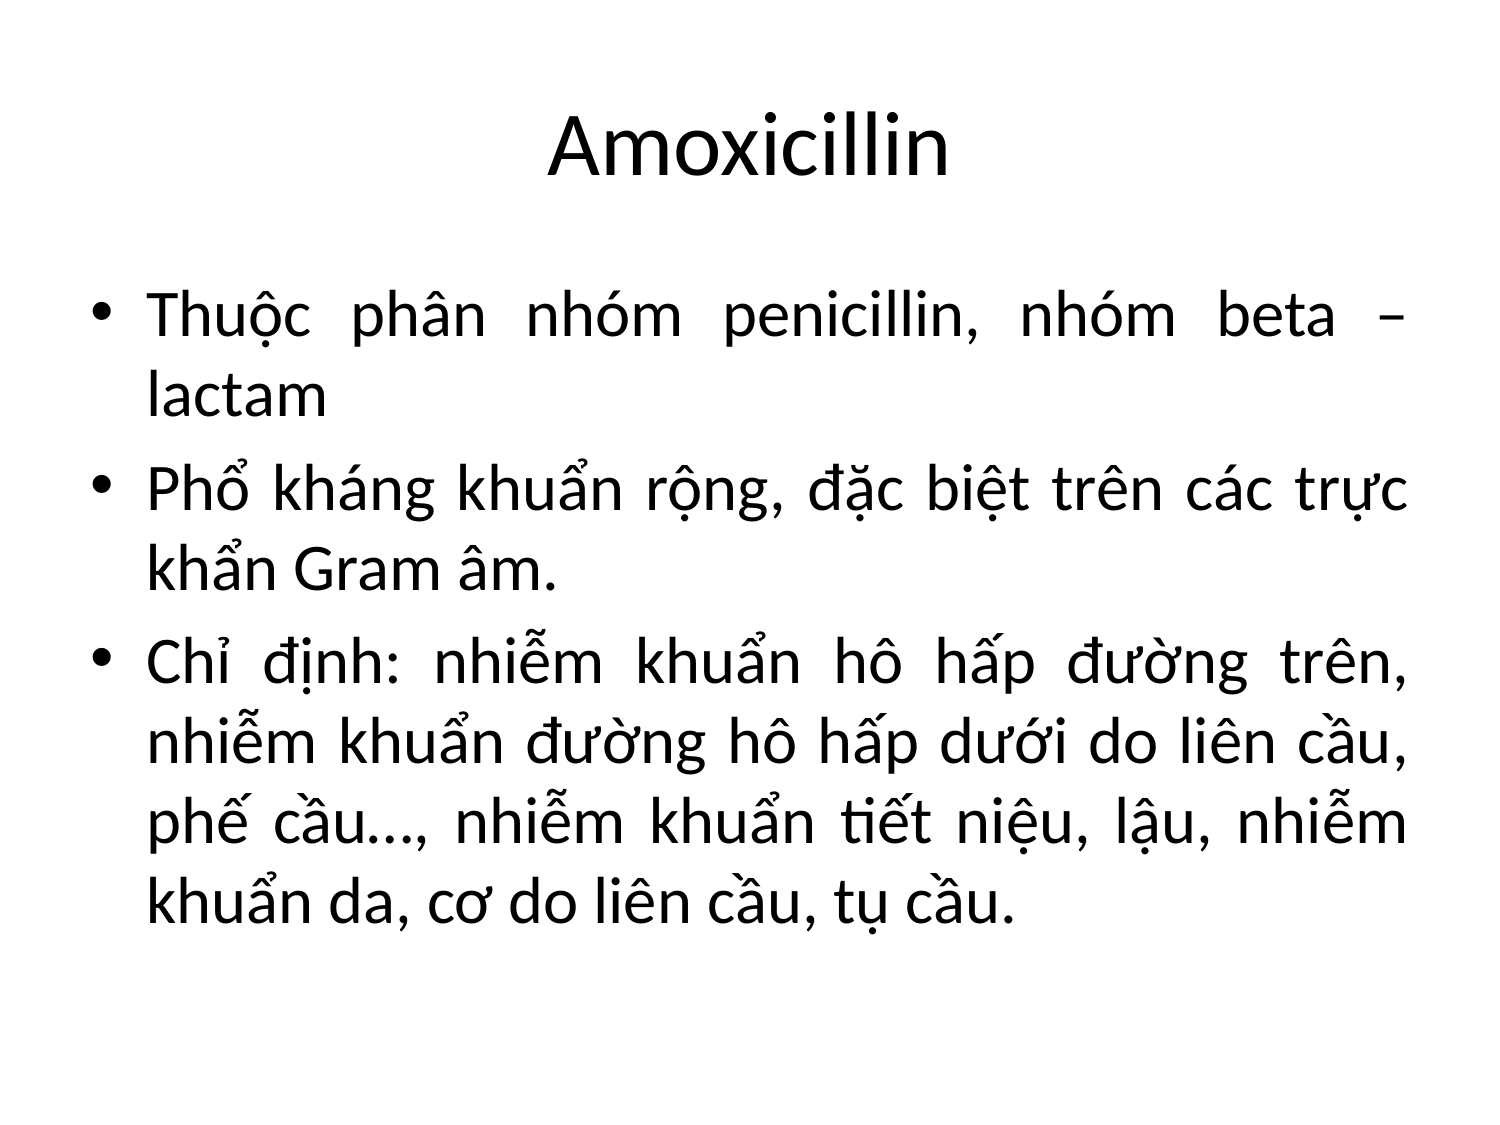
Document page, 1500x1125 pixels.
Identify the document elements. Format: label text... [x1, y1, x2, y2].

list Thuộc phân nhóm penicillin, nhóm beta – lactam Phổ kháng khuẩn rộng, đặc biệt trên các trực khẩn Gram âm. Chỉ định: nhiễm khuẩn hô hấp đường trên, nhiễm khuẩn đường hô hấp dưới do liên cầu, phế cầu…, nhiễm khuẩn tiết niệu, lậu, nhiễm khuẩn da, cơ do liên cầu, tụ cầu. [75, 262, 1425, 1005]
title Amoxicillin [75, 45, 1425, 233]
